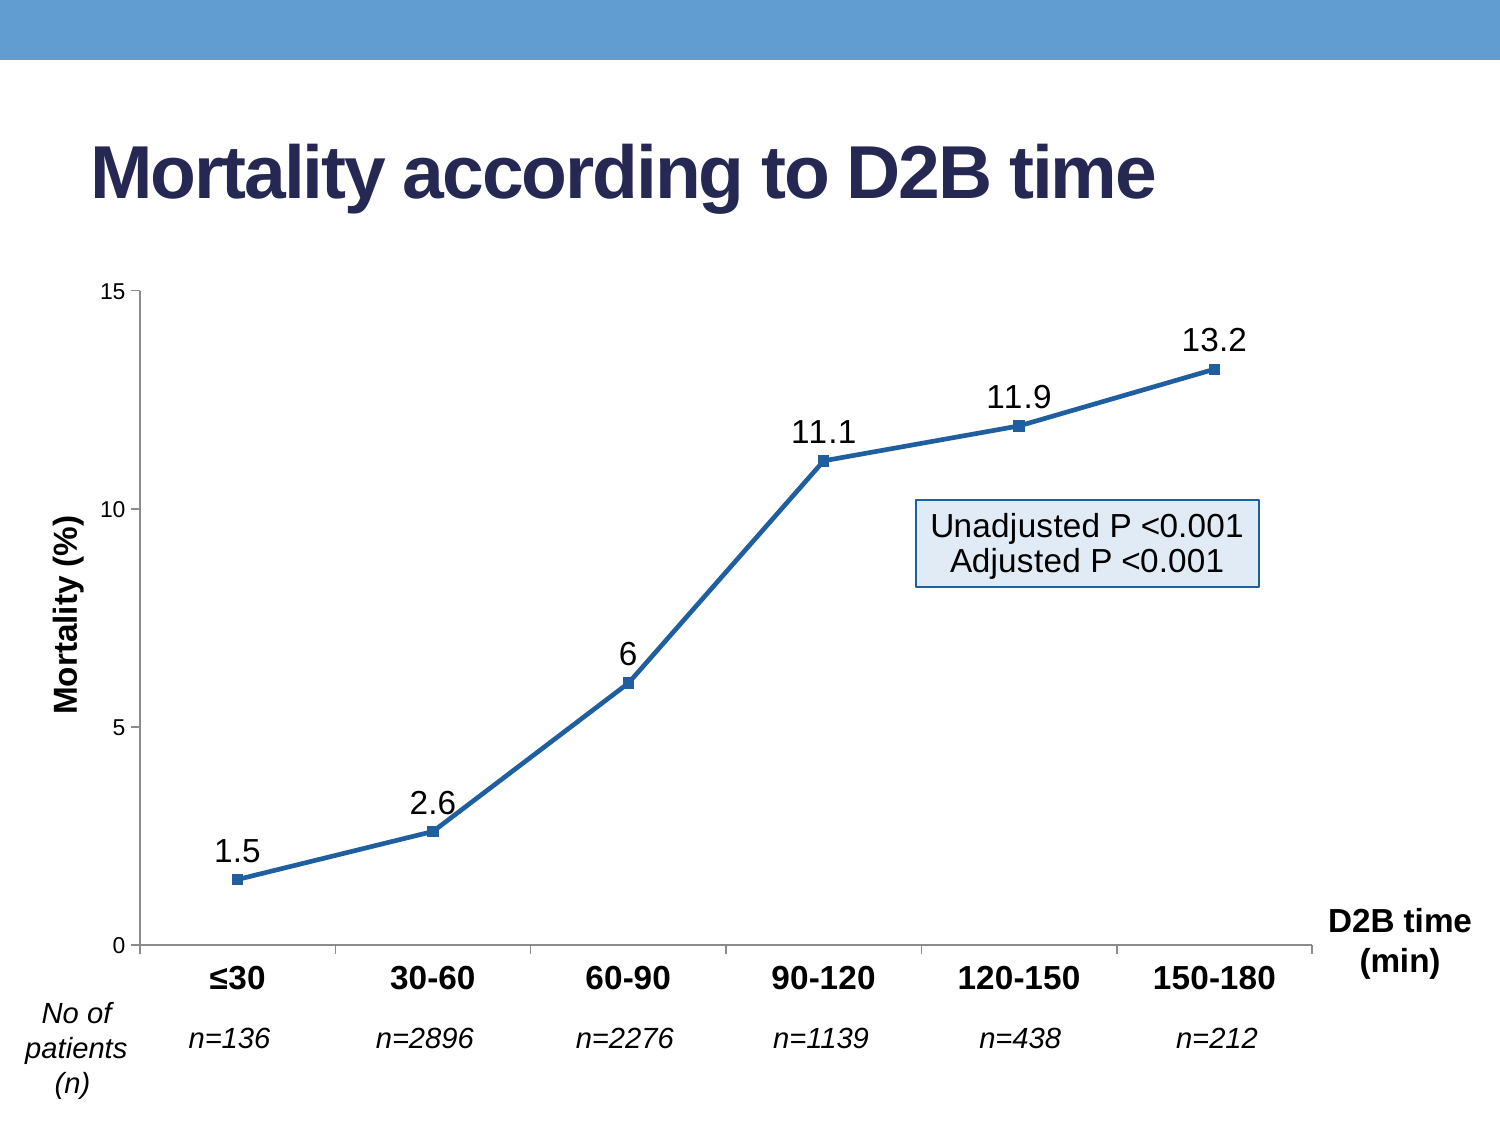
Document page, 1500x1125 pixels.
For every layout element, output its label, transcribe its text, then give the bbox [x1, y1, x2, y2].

text_box n=438 [957, 1019, 1083, 1063]
text_box D2B time (min) [1346, 891, 1488, 987]
text_box n=2276 [549, 1019, 700, 1063]
text_box No of patients (n) [0, 986, 158, 1107]
text_box Mortality (%) [36, 500, 71, 730]
text_box n=136 [167, 1019, 293, 1063]
text_box n=1139 [737, 1019, 905, 1063]
title Mortality according to D2B time [75, 87, 1475, 250]
text_box n=212 [1154, 1019, 1280, 1063]
chart [74, 262, 1338, 1011]
text_box n=2896 [349, 1019, 500, 1063]
